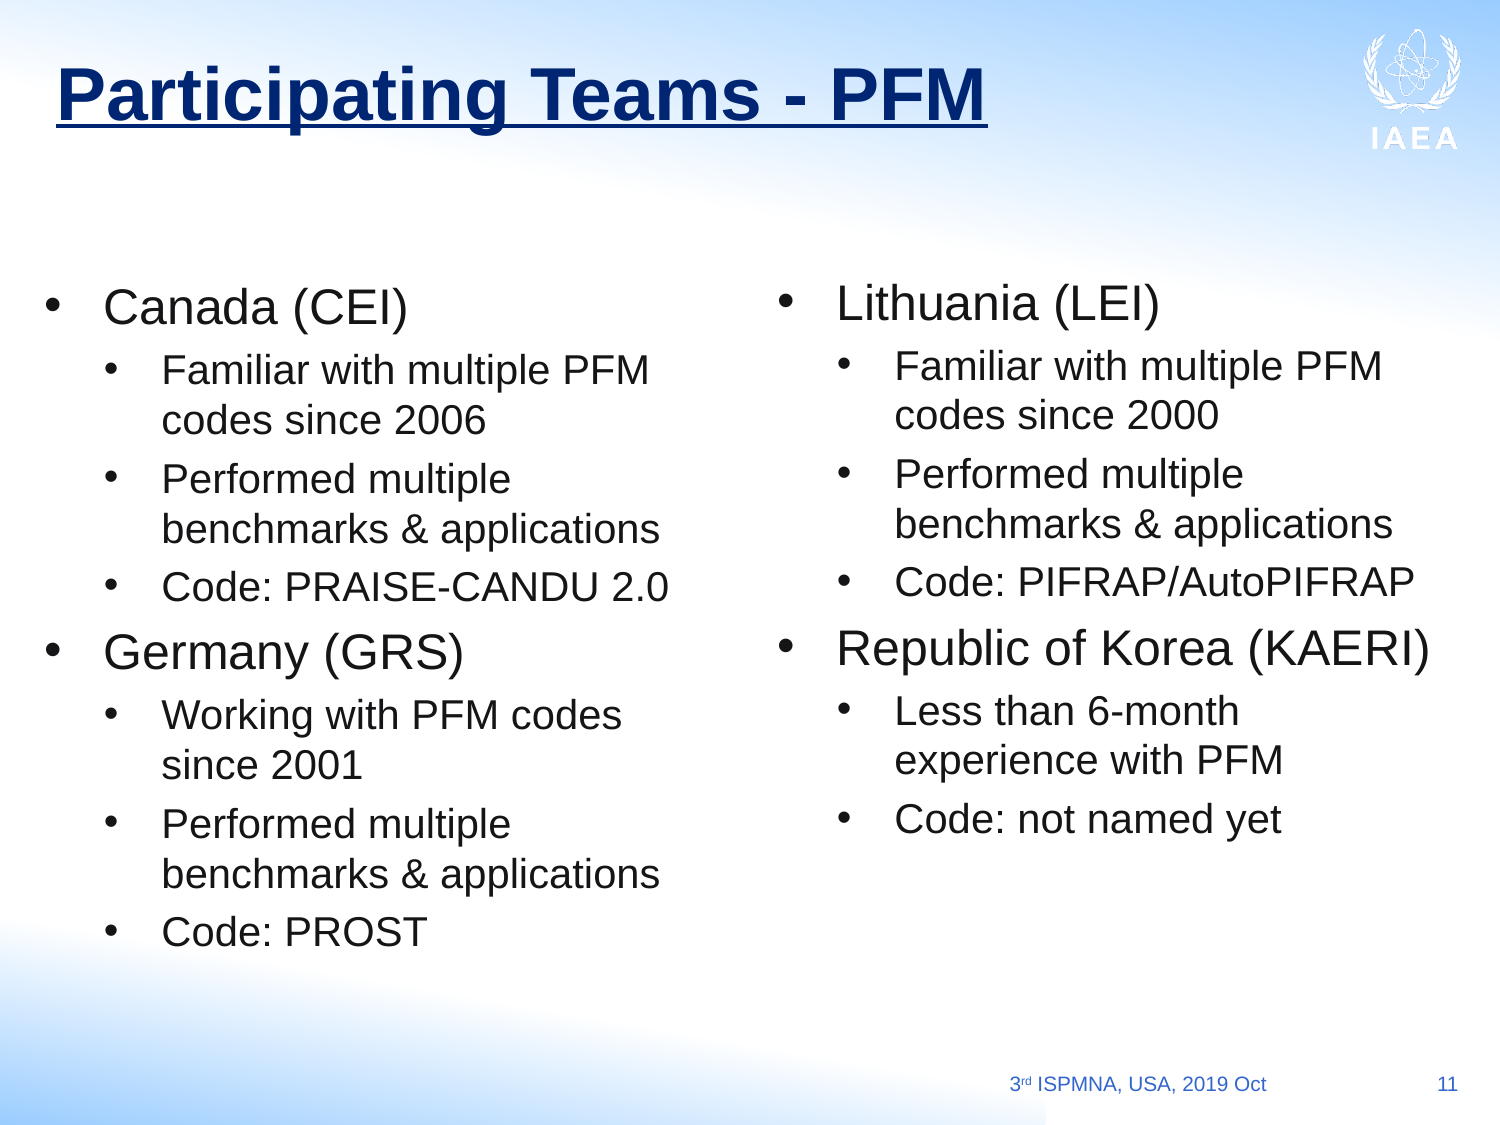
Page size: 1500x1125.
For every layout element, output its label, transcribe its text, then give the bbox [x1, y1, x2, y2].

footer 3rd ISPMNA, USA, 2019 Oct [962, 1063, 1282, 1112]
slide_number 11 [1389, 1063, 1474, 1112]
title Participating Teams - PFM [41, 19, 1046, 161]
list Canada (CEI) Familiar with multiple PFM codes since 2006 Performed multiple benchmarks & applications Code: PRAISE-CANDU 2.0 Germany (GRS) Working with PFM codes since 2001 Performed multiple benchmarks & applications Code: PROST [29, 267, 716, 1010]
list Lithuania (LEI) Familiar with multiple PFM codes since 2000 Performed multiple benchmarks & applications Code: PIFRAP/AutoPIFRAP Republic of Korea (KAERI) Less than 6-month experience with PFM Code: not named yet [762, 262, 1459, 1005]
picture [1363, 29, 1461, 149]
